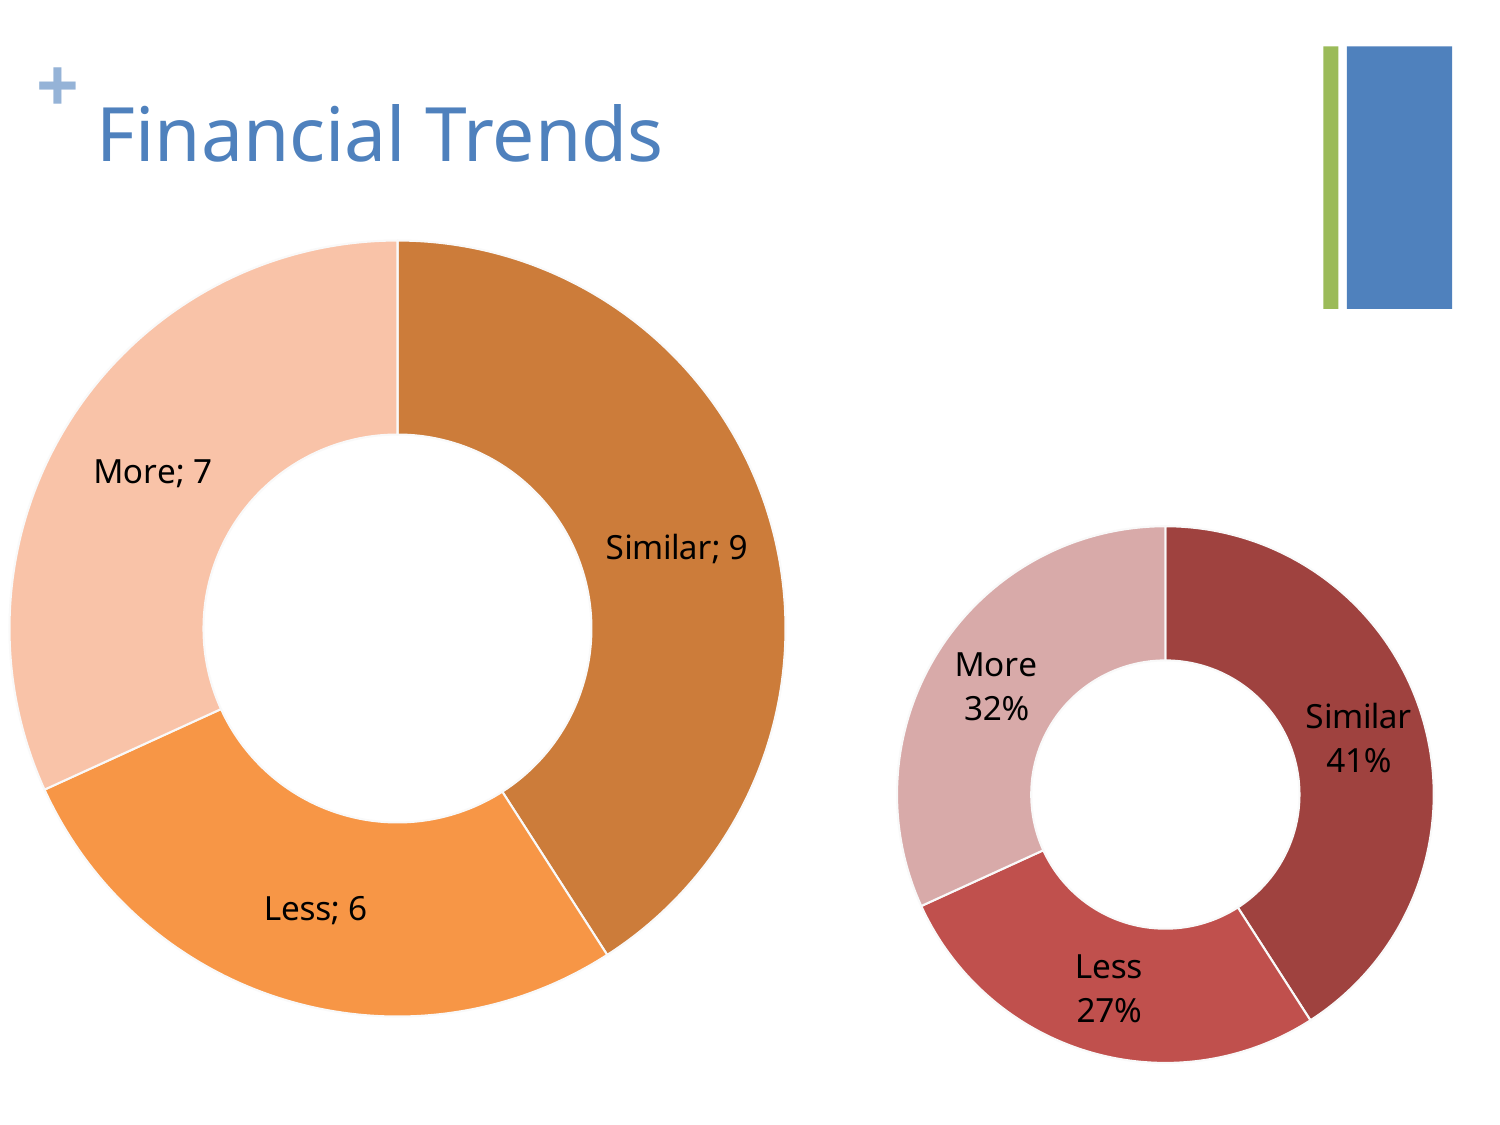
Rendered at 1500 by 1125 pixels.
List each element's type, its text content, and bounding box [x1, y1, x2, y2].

chart [0, 223, 1500, 1084]
title Financial Trends [81, 79, 1322, 263]
